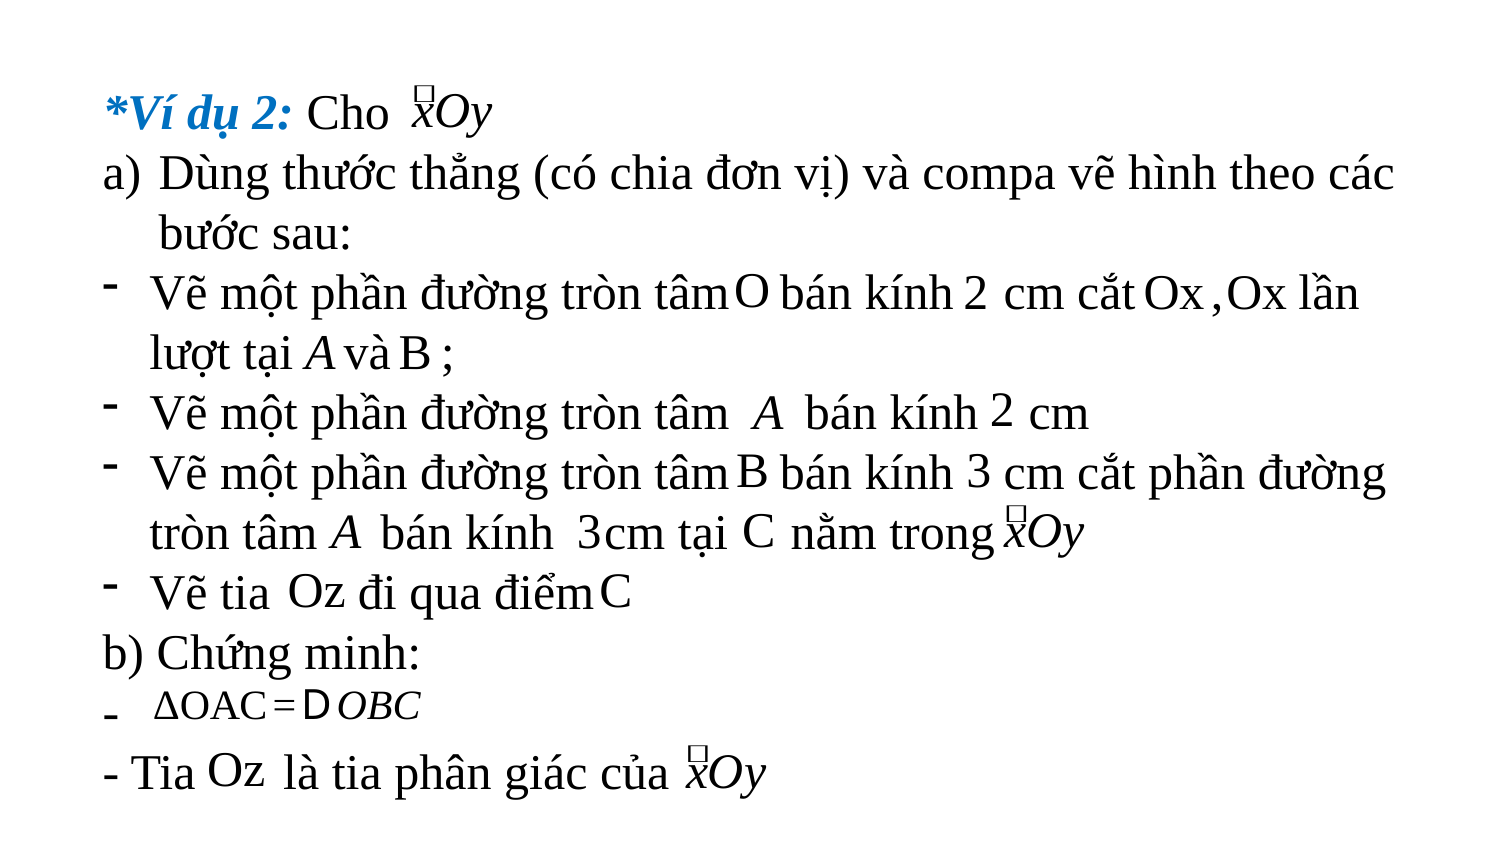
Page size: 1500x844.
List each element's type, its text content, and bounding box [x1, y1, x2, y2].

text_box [395, 329, 436, 374]
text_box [323, 509, 364, 554]
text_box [574, 509, 603, 556]
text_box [1140, 269, 1210, 316]
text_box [284, 568, 350, 615]
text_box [406, 78, 497, 145]
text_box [1223, 269, 1293, 316]
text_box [998, 499, 1089, 566]
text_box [964, 447, 992, 495]
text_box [412, 84, 432, 115]
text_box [746, 390, 787, 435]
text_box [732, 447, 773, 492]
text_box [204, 746, 270, 793]
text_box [297, 329, 338, 374]
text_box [986, 386, 1018, 431]
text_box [680, 740, 771, 806]
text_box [149, 684, 428, 727]
text_box *Ví dụ 2: Cho Dùng thước thẳng (có chia đơn vị) và compa vẽ hình theo các bước sau: Vẽ một phần đường tròn tâm bán kính cm cắt , lần lượt tại và ; Vẽ một phần đường tròn tâm bán kính cm Vẽ một phần đường tròn tâm bán kính cm cắt phần đường tròn tâm bán kính cm tại nằm trong Vẽ tia đi qua điểm b) Chứng minh: - - Tia là tia phân giác của [87, 71, 1450, 807]
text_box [959, 269, 992, 314]
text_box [596, 568, 637, 615]
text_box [731, 268, 774, 315]
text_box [739, 508, 780, 555]
